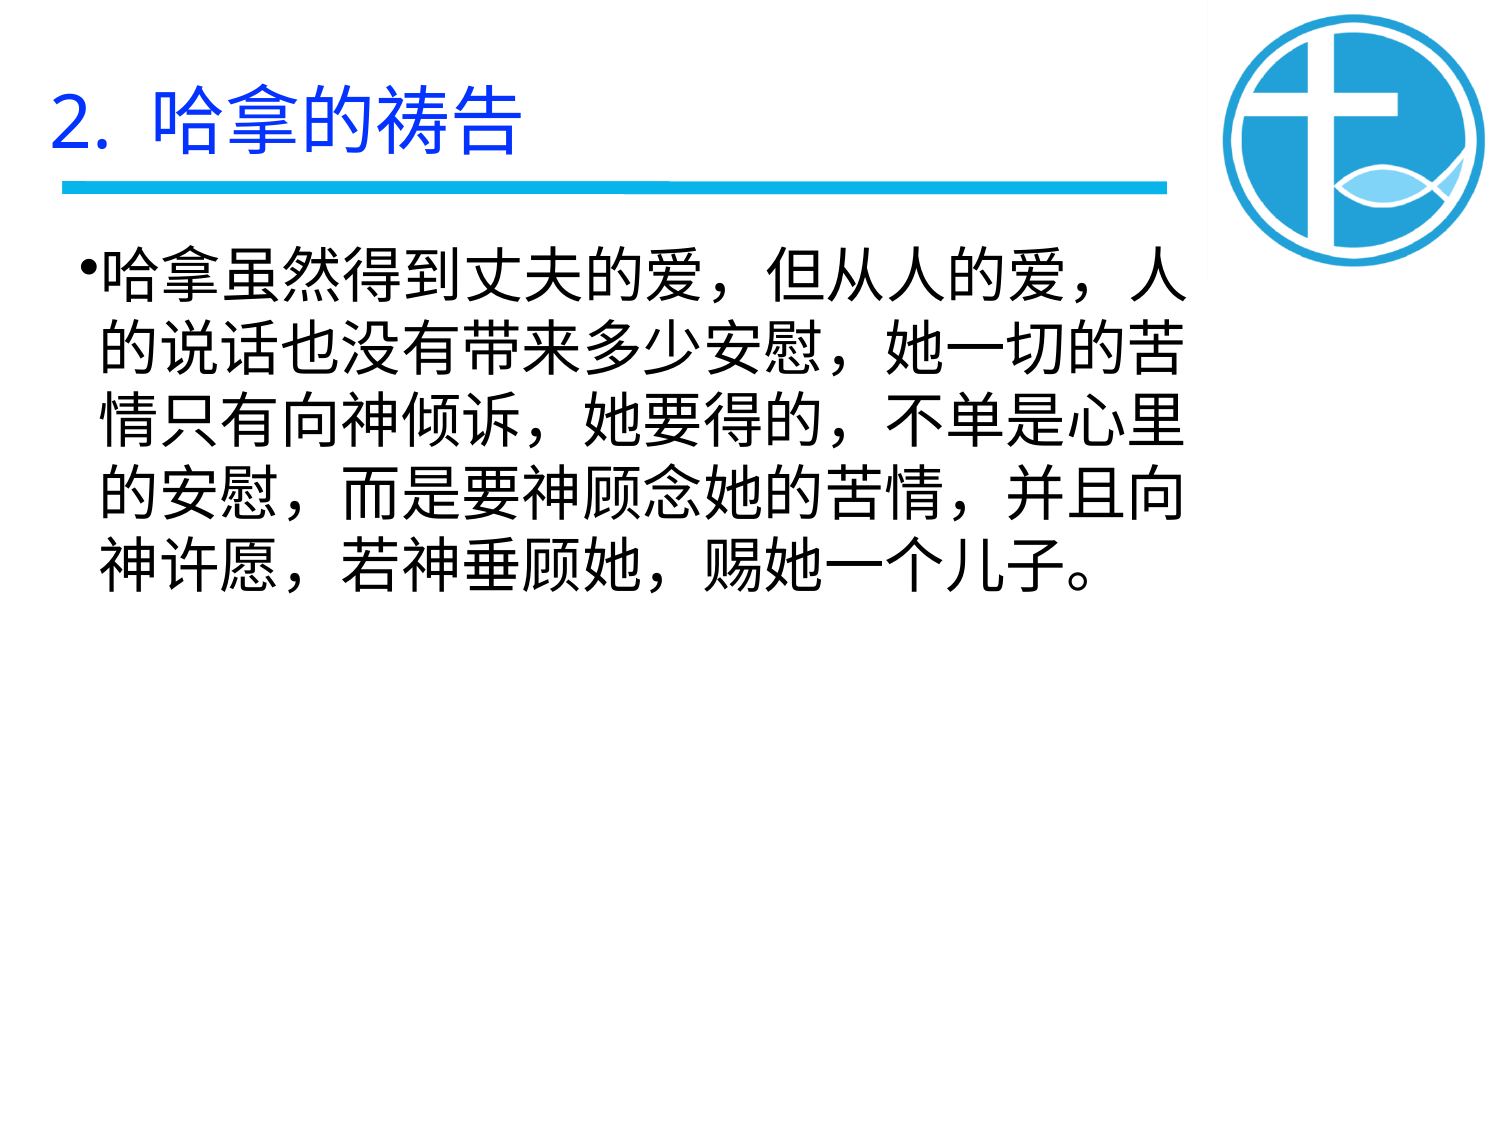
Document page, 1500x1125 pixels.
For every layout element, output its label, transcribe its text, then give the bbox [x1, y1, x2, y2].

picture [1207, 0, 1500, 281]
text_box 哈拿虽然得到丈夫的爱，但从人的爱，人的说话也没有带来多少安慰，她一切的苦情只有向神倾诉，她要得的，不单是心里的安慰，而是要神顾念她的苦情，并且向神许愿，若神垂顾她，赐她一个儿子。 [71, 230, 1219, 608]
text_box 2. 哈拿的祷告 [42, 76, 1281, 173]
